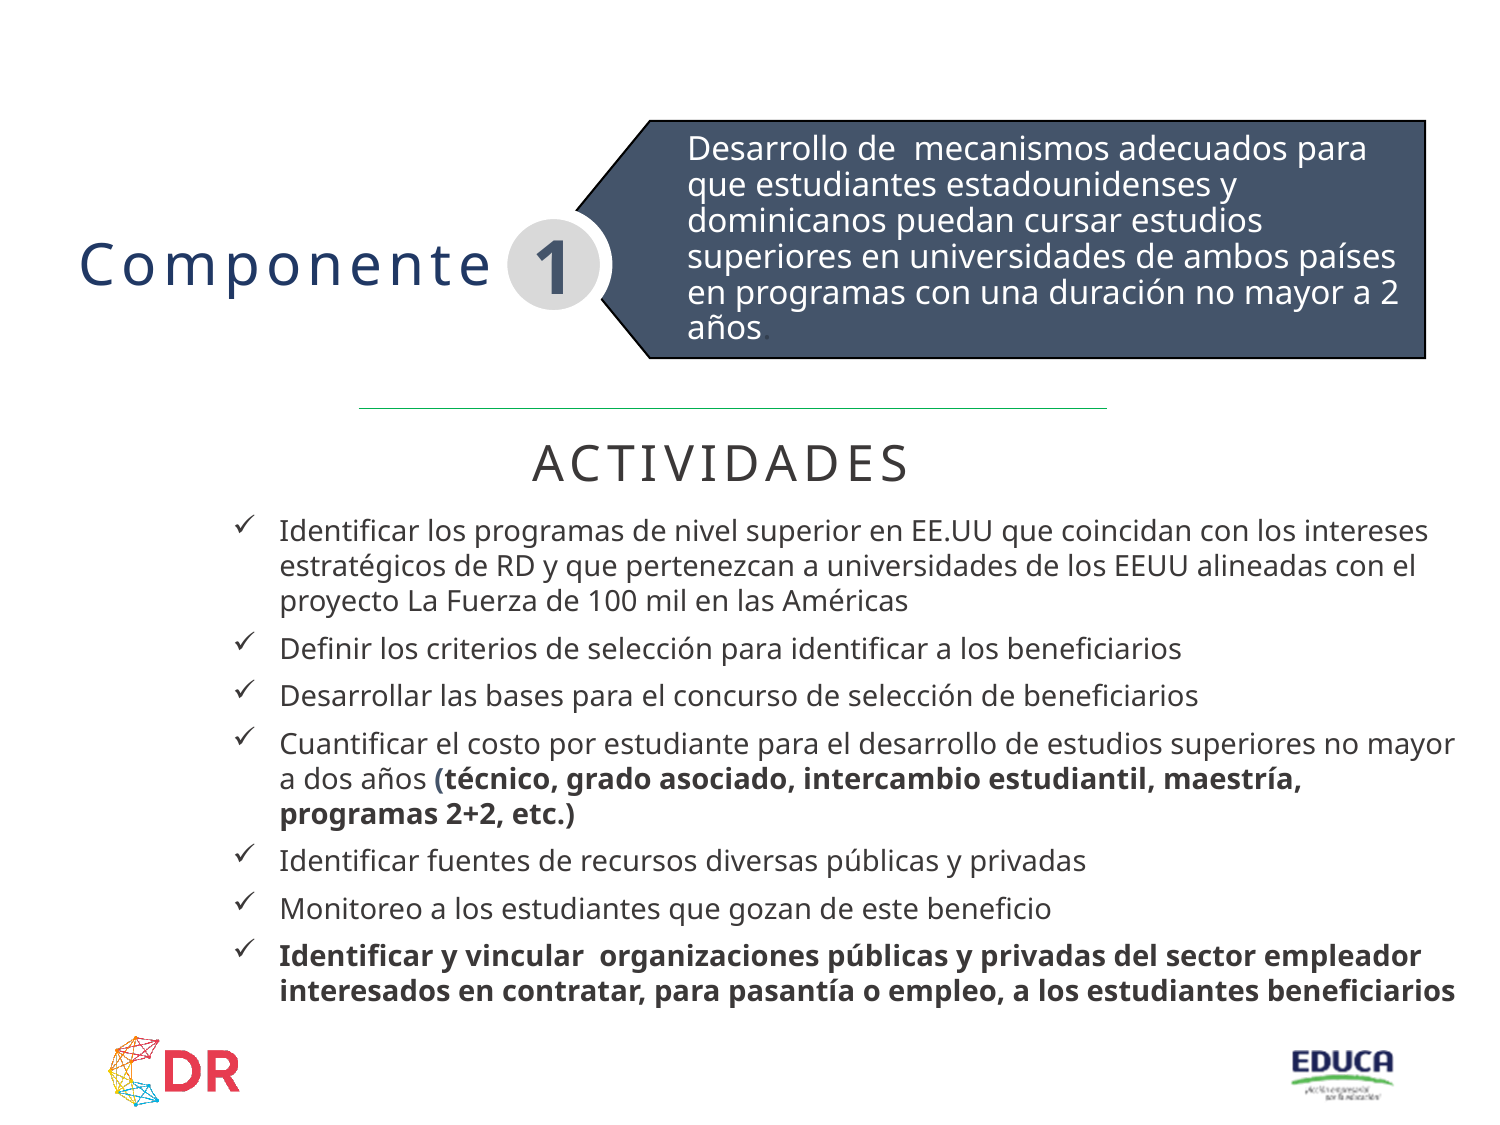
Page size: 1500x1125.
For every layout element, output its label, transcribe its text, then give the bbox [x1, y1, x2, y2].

text_box ACTIVIDADES [333, 425, 1107, 506]
picture [1288, 1050, 1397, 1103]
picture [103, 1033, 244, 1109]
text_box Identificar los programas de nivel superior en EE.UU que coincidan con los intereses estratégicos de RD y que pertenezcan a universidades de los EEUU alineadas con el proyecto La Fuerza de 100 mil en las Américas Definir los criterios de selección para identificar a los beneficiarios Desarrollar las bases para el concurso de selección de beneficiarios Cuantificar el costo por estudiante para el desarrollo de estudios superiores no mayor a dos años (técnico, grado asociado, intercambio estudiantil, maestría, programas 2+2, etc.) Identificar fuentes de recursos diversas públicas y privadas Monitoreo a los estudiantes que gozan de este beneficio Identificar y vincular organizaciones públicas y privadas del sector empleador interesados en contratar, para pasantía o empleo, a los estudiantes beneficiarios [217, 505, 1479, 1015]
text_box Desarrollo de mecanismos adecuados para que estudiantes estadounidenses y dominicanos puedan cursar estudios superiores en universidades de ambos países en programas con una duración no mayor a 2 años. [618, 119, 1427, 360]
text_box Componente [0, 158, 932, 376]
